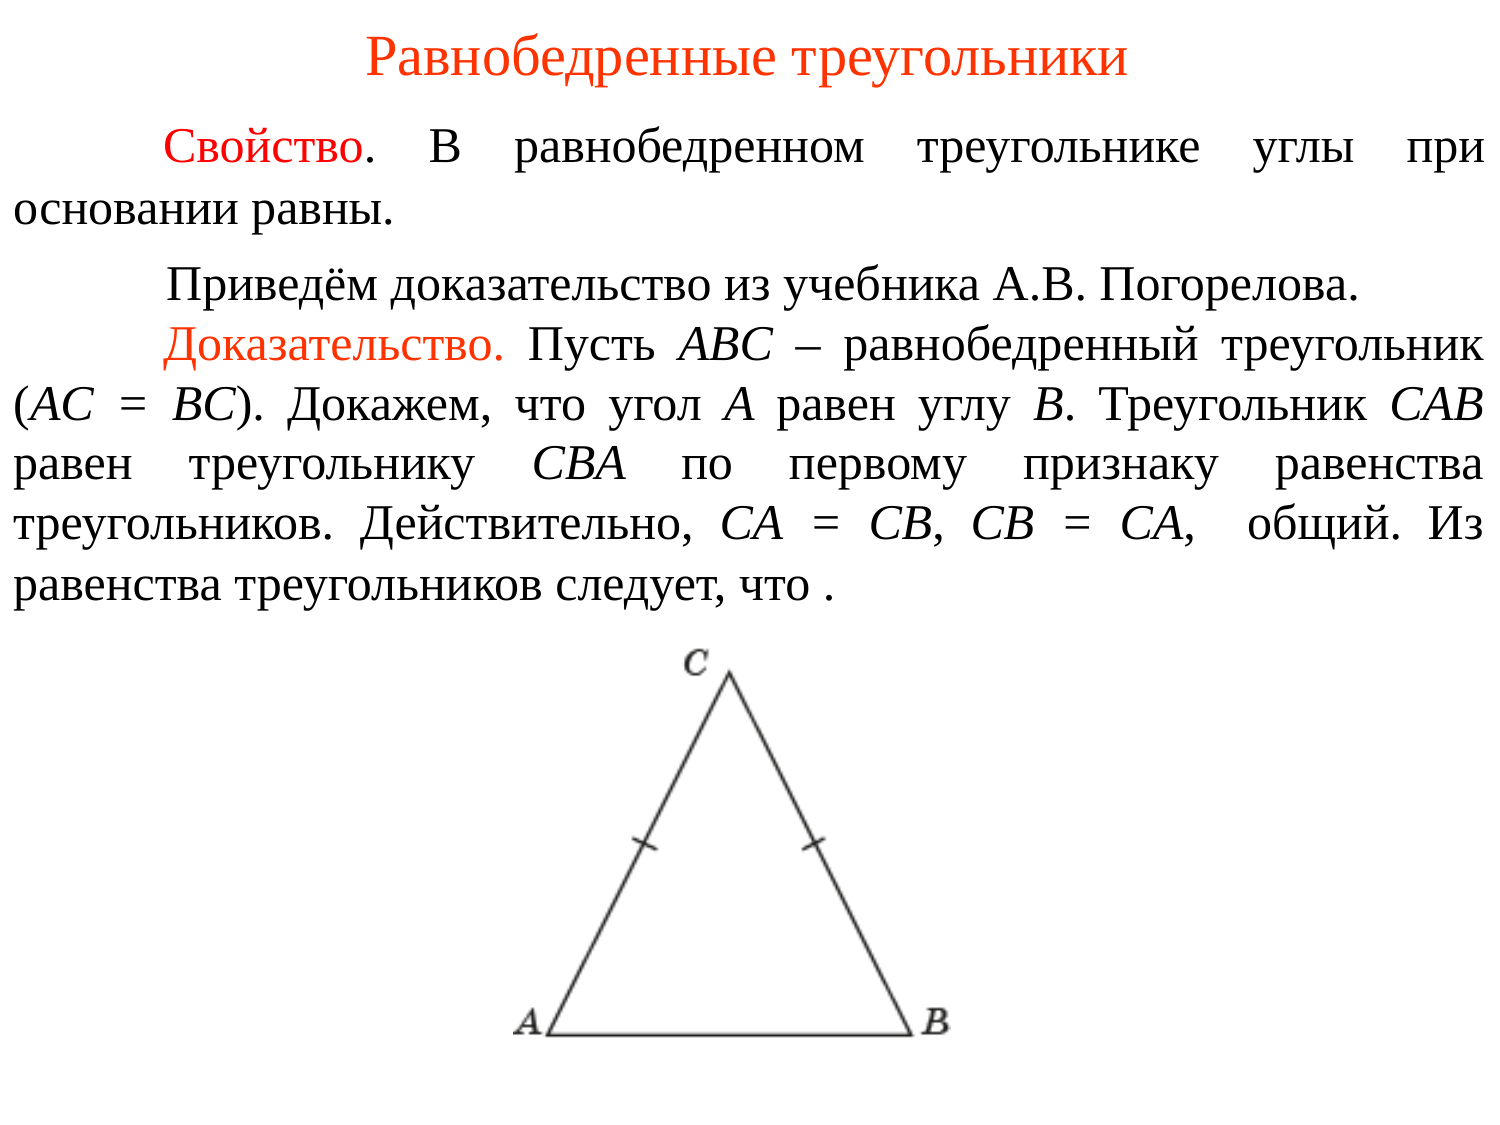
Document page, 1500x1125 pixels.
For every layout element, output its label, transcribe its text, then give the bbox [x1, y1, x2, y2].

title Равнобедренные треугольники [110, 14, 1386, 90]
text_box Приведём доказательство из учебника А.В. Погорелова. [1, 243, 1500, 319]
text_box Свойство. В равнобедренном треугольнике углы при основании равны. [0, 97, 1500, 242]
picture [513, 644, 952, 1047]
